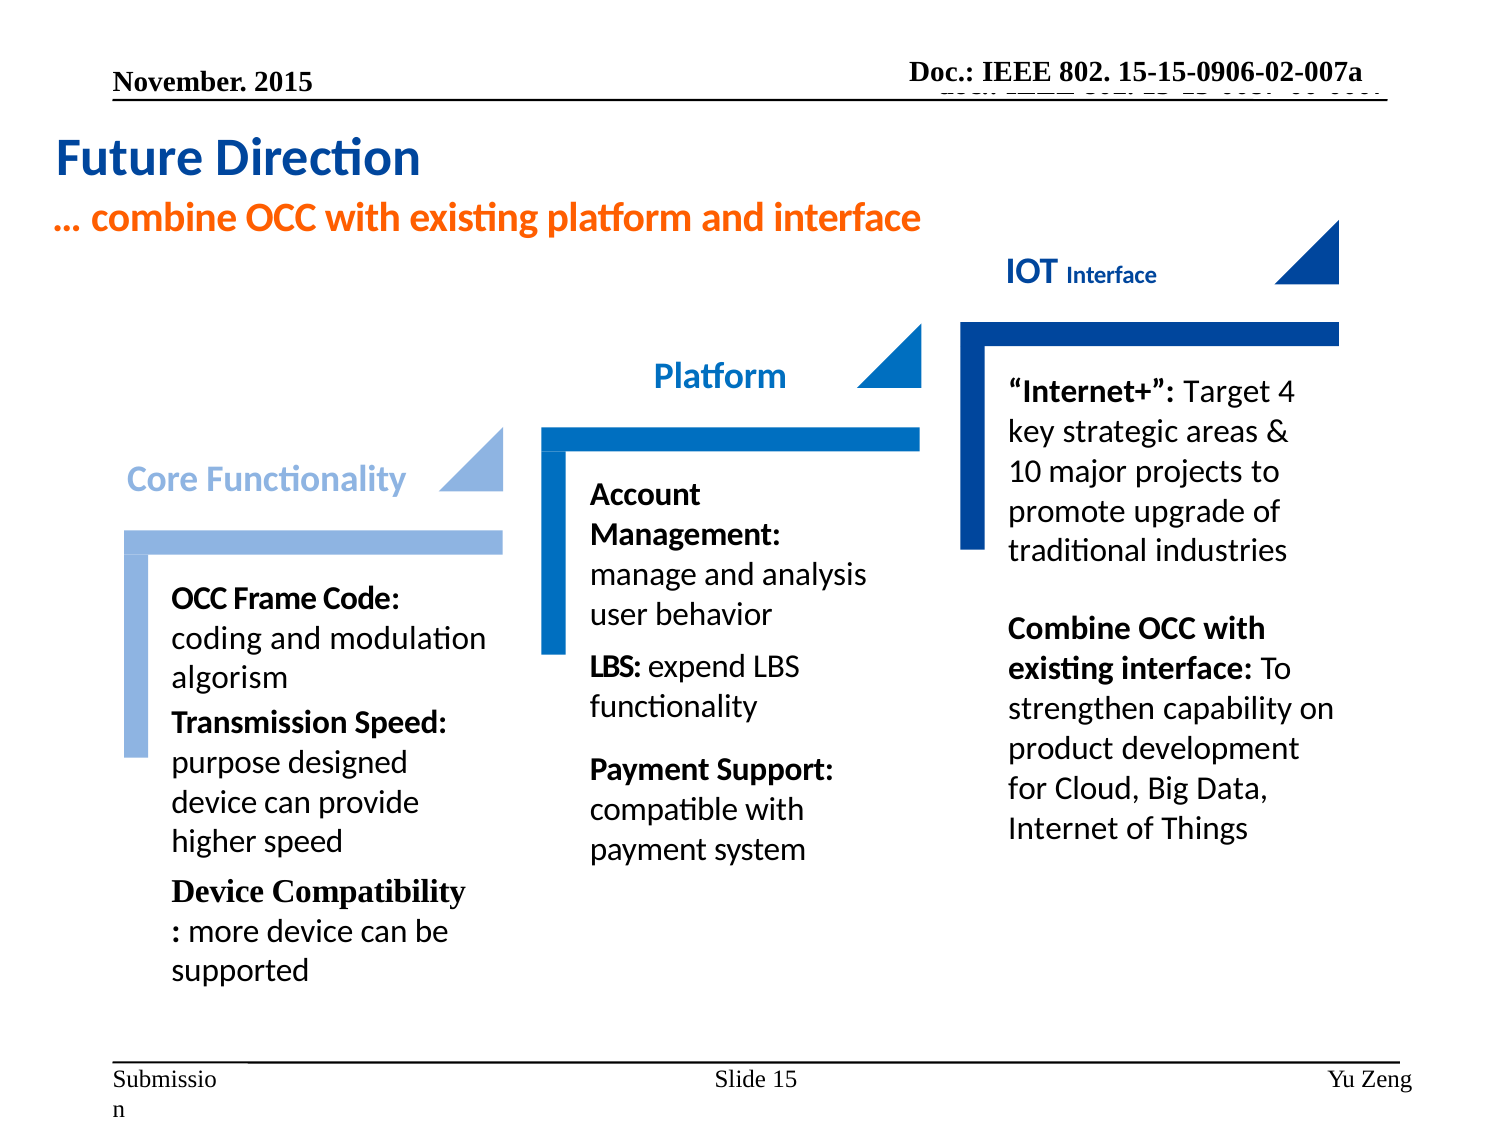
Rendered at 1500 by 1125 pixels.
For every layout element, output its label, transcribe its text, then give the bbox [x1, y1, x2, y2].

text_box Core Functionality [124, 453, 410, 503]
text_box Payment Support: compatible with payment system [587, 747, 903, 832]
text_box [856, 323, 922, 388]
text_box Future Direction … combine OCC with existing platform and interface [49, 121, 1450, 244]
text_box [960, 347, 985, 550]
text_box Combine OCC with existing interface: To strengthen capability on product development for Cloud, Big Data, Internet of Things [1006, 606, 1337, 851]
text_box [1274, 219, 1339, 285]
text_box “Internet+”: Target 4 key strategic areas & 10 major projects to promote upgrade of traditional industries [1006, 368, 1331, 573]
text_box [960, 322, 1339, 347]
text_box [124, 530, 503, 555]
text_box IOT Interface [1003, 245, 1257, 295]
text_box Device Compatibility : more device can be supported [169, 868, 488, 913]
text_box [541, 452, 566, 655]
text_box LBS: expend LBS functionality [587, 643, 899, 688]
text_box [438, 426, 504, 492]
text_box OCC Frame Code: coding and modulation algorism [169, 575, 501, 660]
text_box Platform [651, 350, 807, 400]
text_box Account Management: manage and analysis user behavior [587, 472, 898, 637]
text_box [124, 555, 149, 758]
text_box [541, 427, 920, 452]
slide_number Slide 15 [712, 1061, 800, 1093]
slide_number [112, 61, 376, 98]
text_box Transmission Speed: purpose designed device can provide higher speed [169, 699, 491, 784]
footer Yu Zeng [899, 1061, 1413, 1093]
